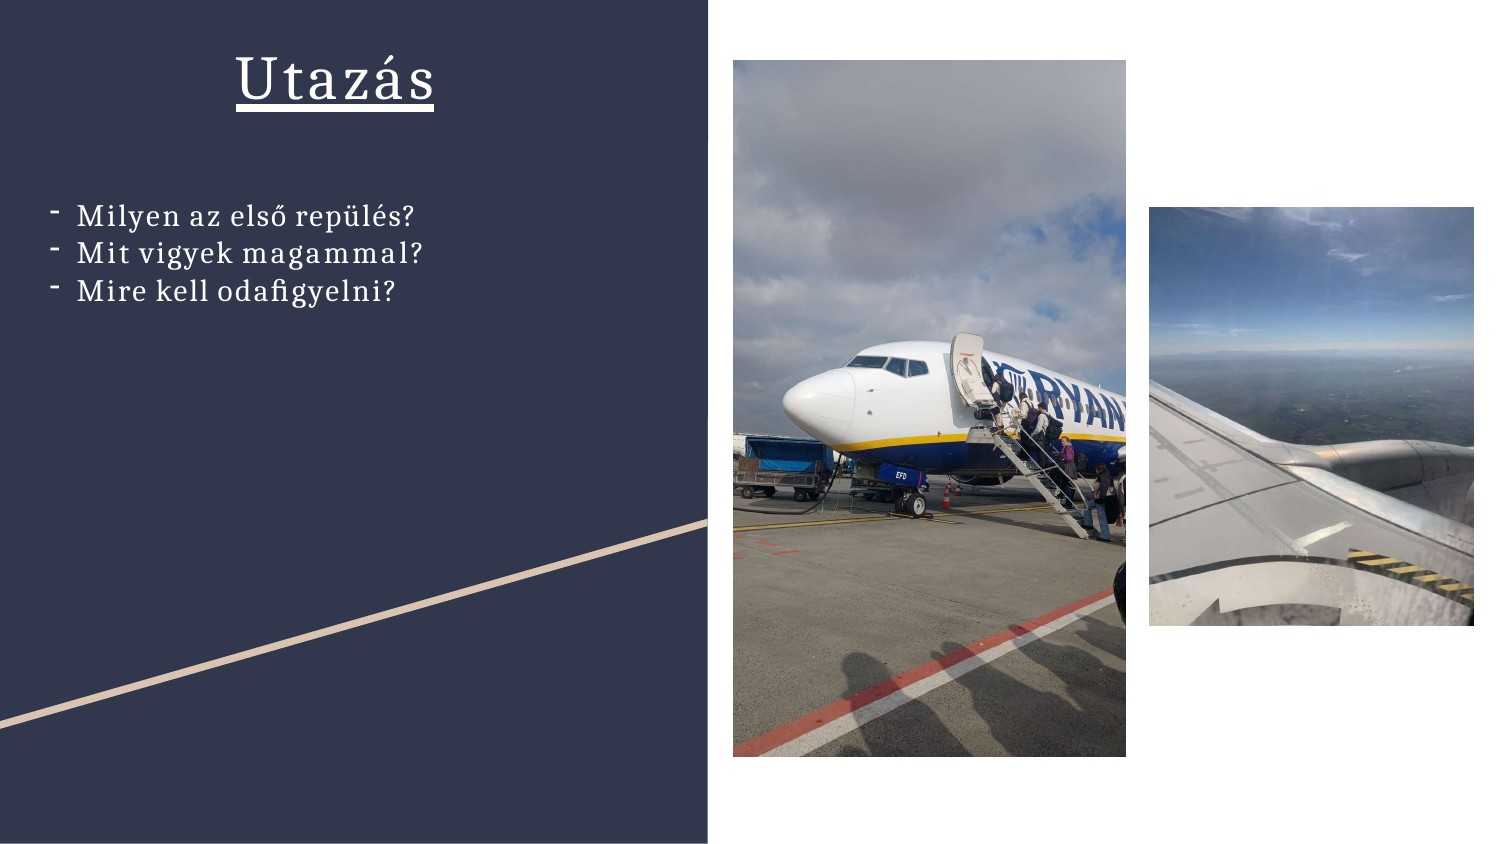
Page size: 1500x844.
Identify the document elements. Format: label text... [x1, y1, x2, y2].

picture [733, 60, 1126, 758]
picture [1148, 207, 1474, 626]
title Utazás [233, 35, 446, 179]
text_box Milyen az első repülés? Mit vigyek magammal? Mire kell odaﬁgyelni? [47, 192, 439, 308]
